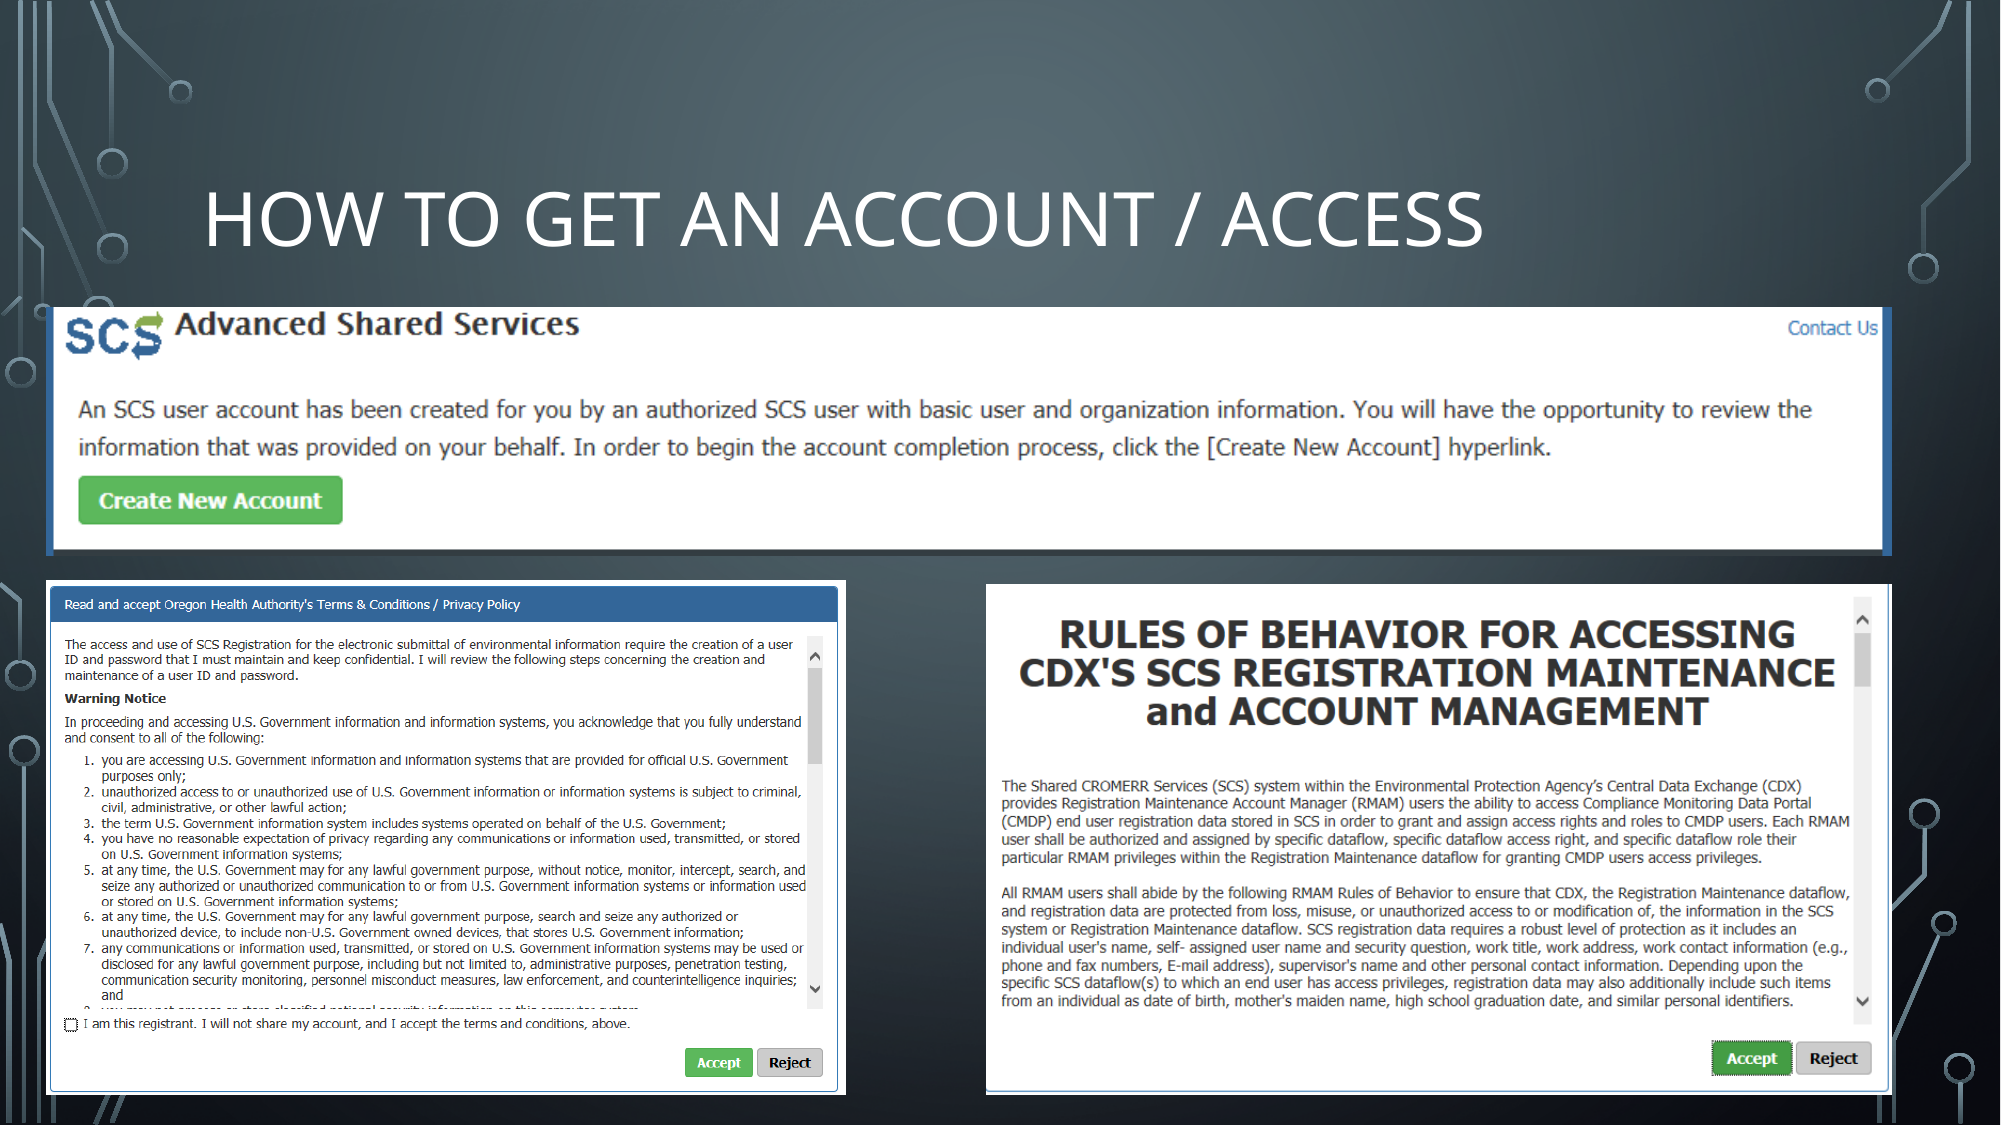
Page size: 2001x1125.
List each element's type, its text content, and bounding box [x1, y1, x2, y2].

picture [46, 580, 846, 1095]
title How to get an account / access [187, 101, 1813, 306]
picture [985, 584, 1893, 1095]
picture [46, 306, 1893, 556]
